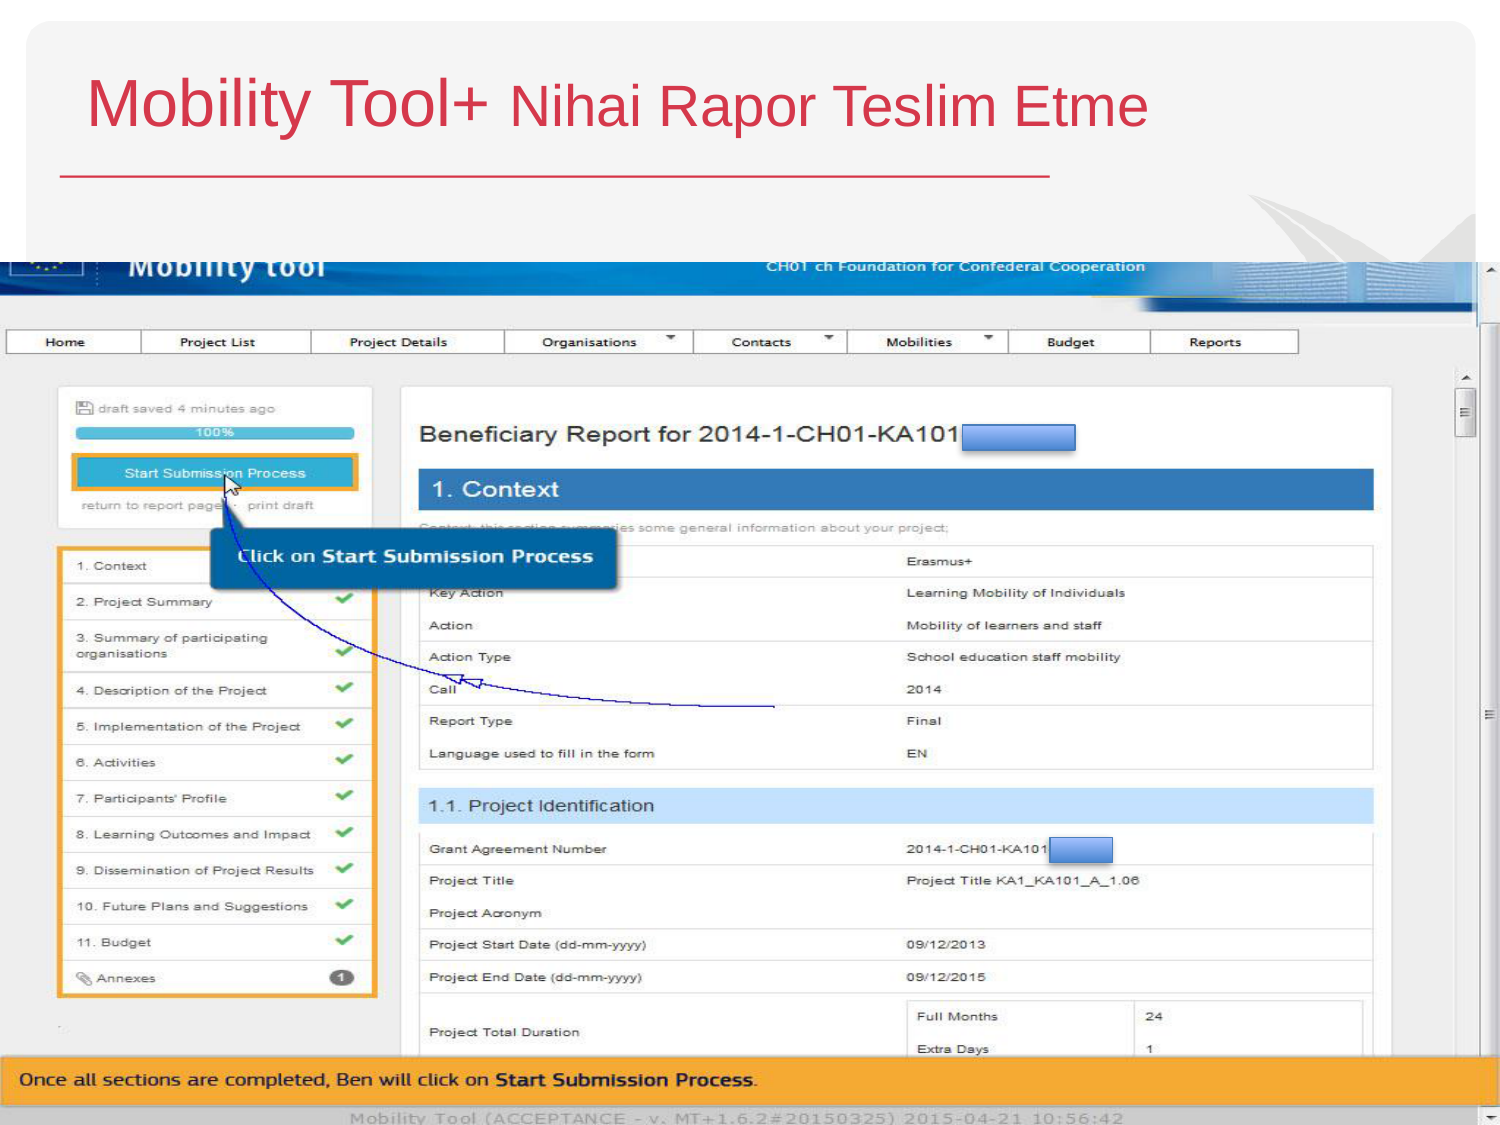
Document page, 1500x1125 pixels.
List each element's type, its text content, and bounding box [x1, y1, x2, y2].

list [0, 262, 1500, 1125]
picture [0, 0, 1500, 262]
title Mobility Tool+ Nihai Rapor Teslim Etme [71, 50, 1422, 150]
